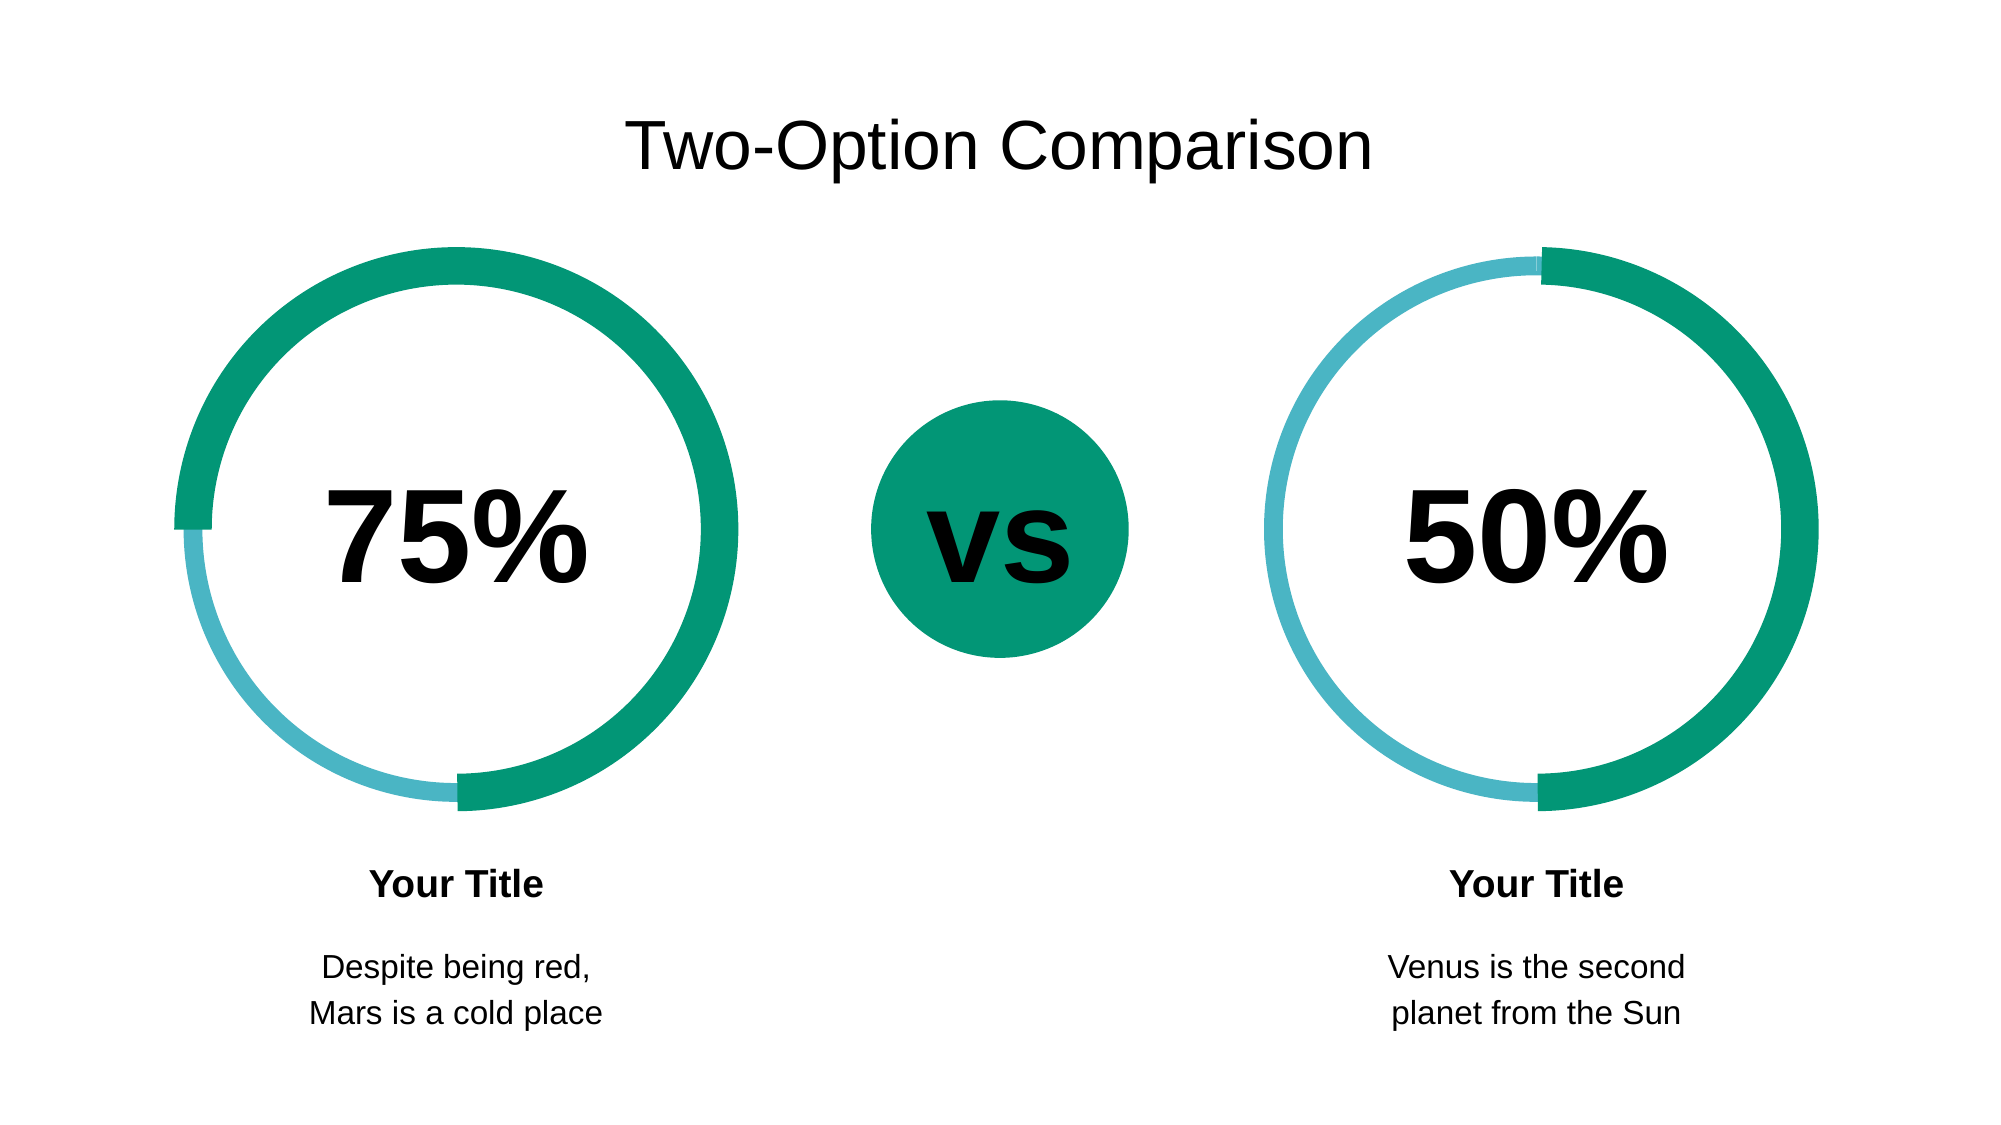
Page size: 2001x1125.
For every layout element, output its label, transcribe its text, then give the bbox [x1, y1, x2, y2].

text_box Your Title [327, 857, 585, 907]
text_box 50% [1351, 464, 1722, 595]
text_box [1273, 265, 1541, 793]
text_box Your Title [1407, 857, 1666, 907]
text_box Venus is the second planet from the Sun [1351, 935, 1722, 1035]
text_box 75% [271, 464, 642, 595]
title Two-Option Comparison [476, 89, 1524, 164]
text_box [1536, 265, 1800, 793]
text_box [192, 265, 720, 793]
text_box [192, 530, 457, 793]
text_box Despite being red, Mars is a cold place [271, 935, 642, 1035]
text_box vs [815, 464, 1185, 595]
text_box [889, 595, 1111, 658]
text_box [888, 400, 1112, 464]
